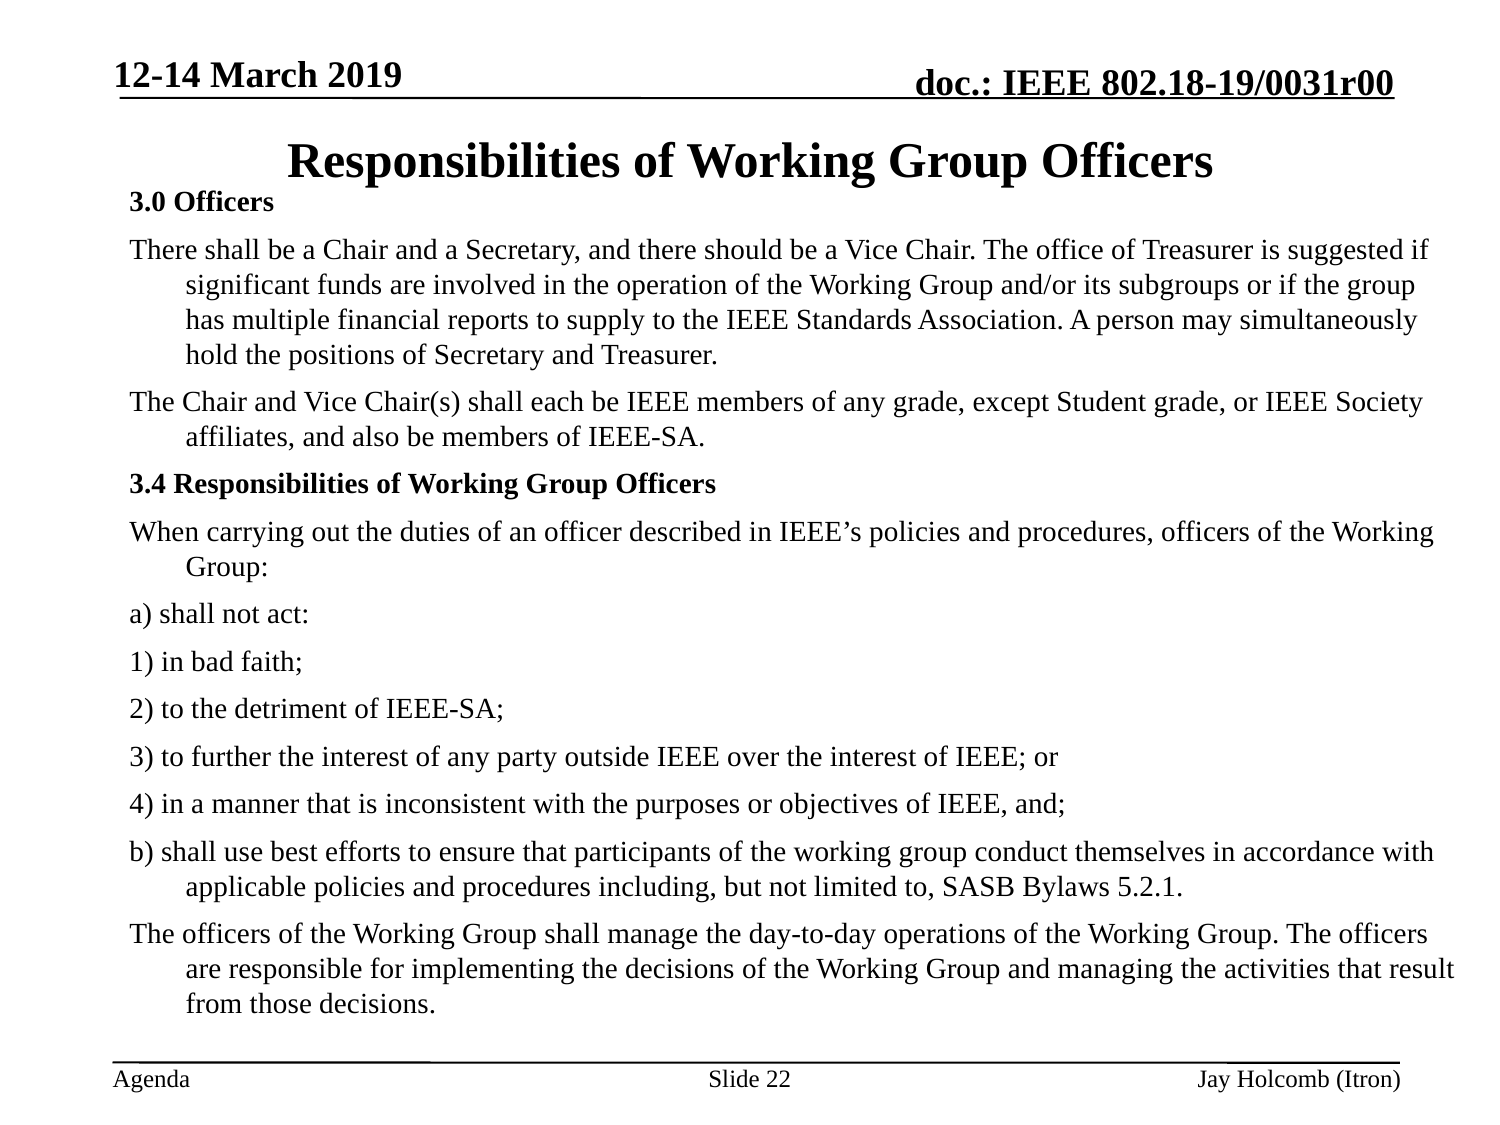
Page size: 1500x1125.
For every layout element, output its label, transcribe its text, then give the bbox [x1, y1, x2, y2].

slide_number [113, 49, 476, 96]
list 3.0 Officers There shall be a Chair and a Secretary, and there should be a Vice Chair. The office of Treasurer is suggested if significant funds are involved in the operation of the Working Group and/or its subgroups or if the group has multiple financial reports to supply to the IEEE Standards Association. A person may simultaneously hold the positions of Secretary and Treasurer. The Chair and Vice Chair(s) shall each be IEEE members of any grade, except Student grade, or IEEE Society affiliates, and also be members of IEEE-SA. 3.4 Responsibilities of Working Group Officers When carrying out the duties of an officer described in IEEE’s policies and procedures, officers of the Working Group: a) shall not act: 1) in bad faith; 2) to the detriment of IEEE-SA; 3) to further the interest of any party outside IEEE over the interest of IEEE; or 4) in a manner that is inconsistent with the purposes or objectives of IEEE, and; b) shall use best efforts to ensure that participants of the working group conduct themselves in accordance with applicable policies and procedures including, but not limited to, SASB Bylaws 5.2.1. The officers of the Working Group shall manage the day-to-day operations of the Working Group. The officers are responsible for implementing the decisions of the Working Group and managing the activities that result from those decisions. [114, 174, 1476, 850]
title Responsibilities of Working Group Officers [113, 101, 1389, 213]
footer Jay Holcomb (Itron) [878, 1061, 1402, 1093]
slide_number Slide 22 [699, 1061, 800, 1123]
